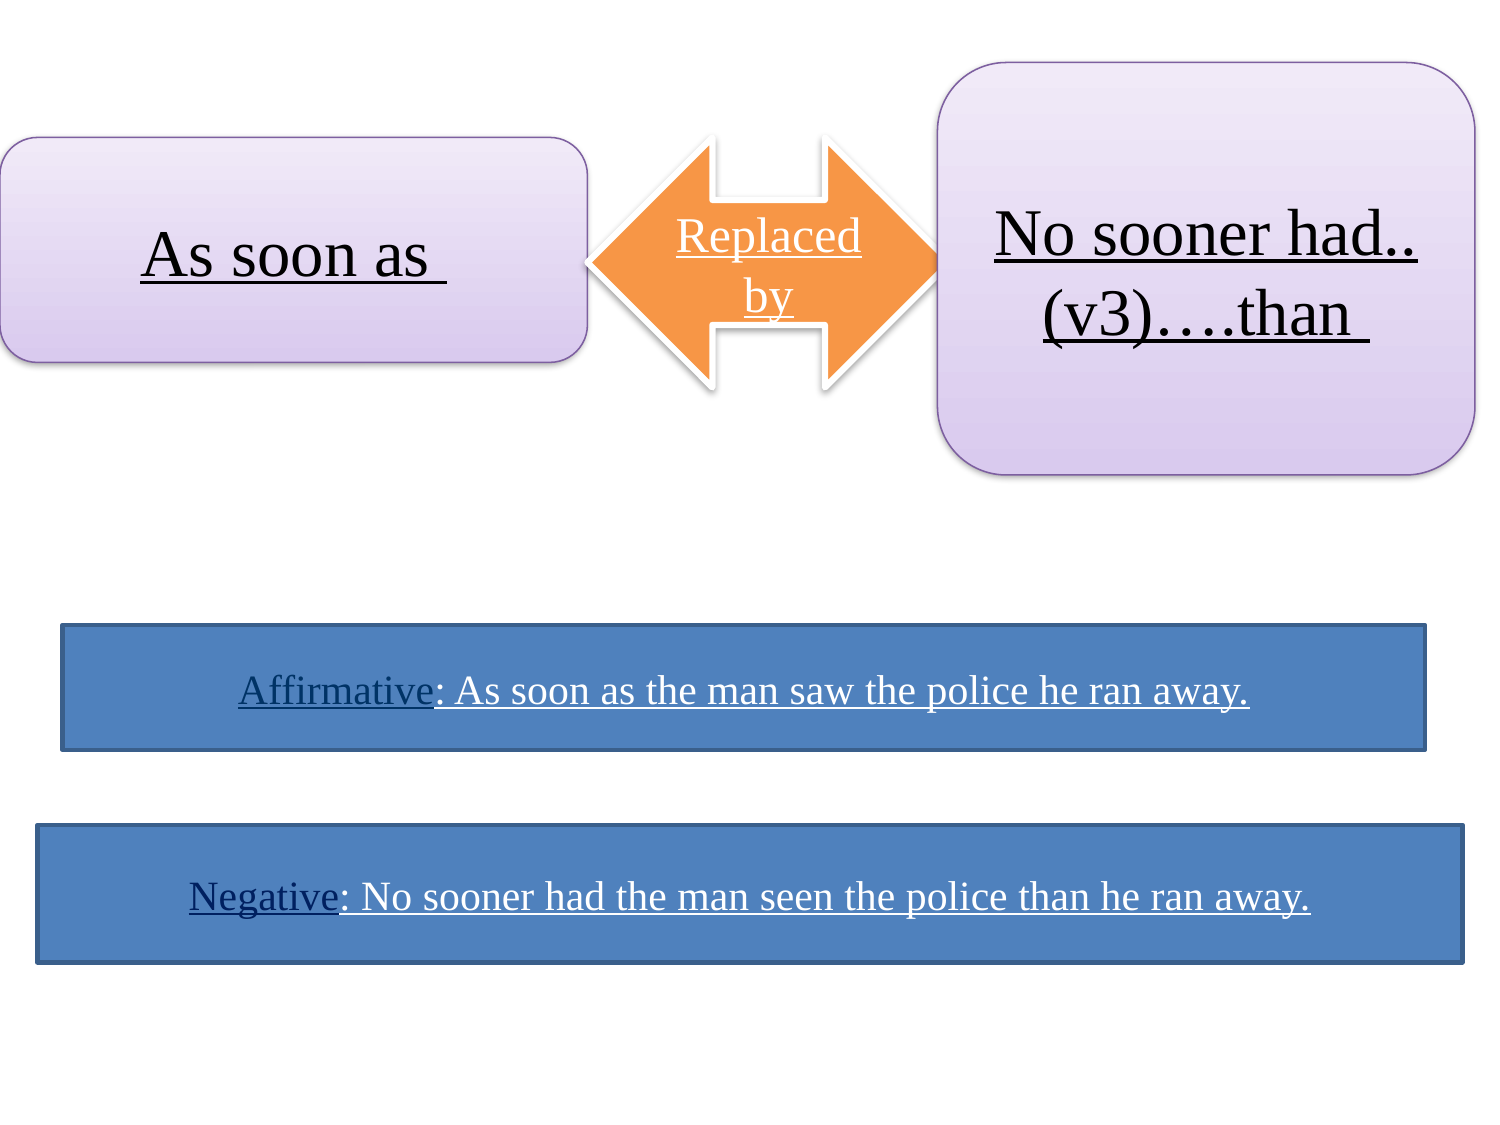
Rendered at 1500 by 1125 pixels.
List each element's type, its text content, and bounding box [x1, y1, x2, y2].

text_box Affirmative: As soon as the man saw the police he ran away. [60, 623, 1427, 752]
text_box Replaced by [584, 134, 932, 391]
text_box Negative: No sooner had the man seen the police than he ran away. [35, 823, 1465, 965]
text_box As soon as [0, 136, 589, 364]
text_box No sooner had..(v3)….than [936, 61, 1476, 476]
